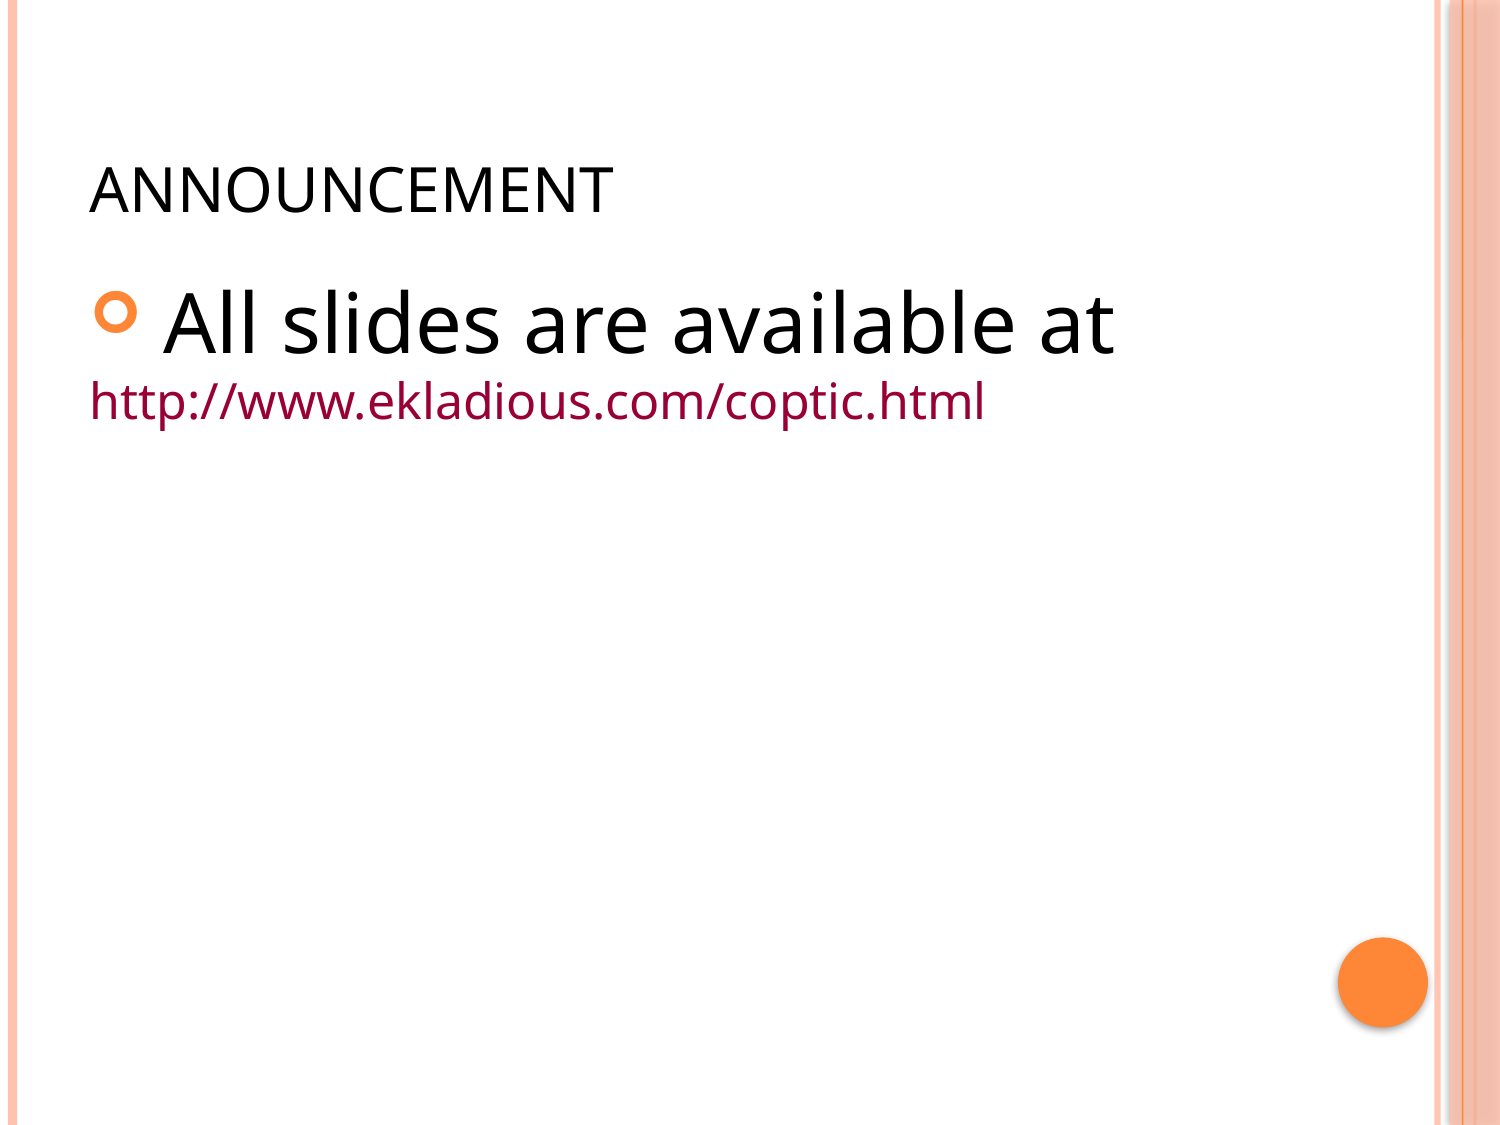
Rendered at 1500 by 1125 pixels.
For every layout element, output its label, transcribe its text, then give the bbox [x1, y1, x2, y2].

list All slides are available at http://www.ekladious.com/coptic.html [75, 262, 1300, 1062]
title Announcement [75, 45, 1300, 233]
